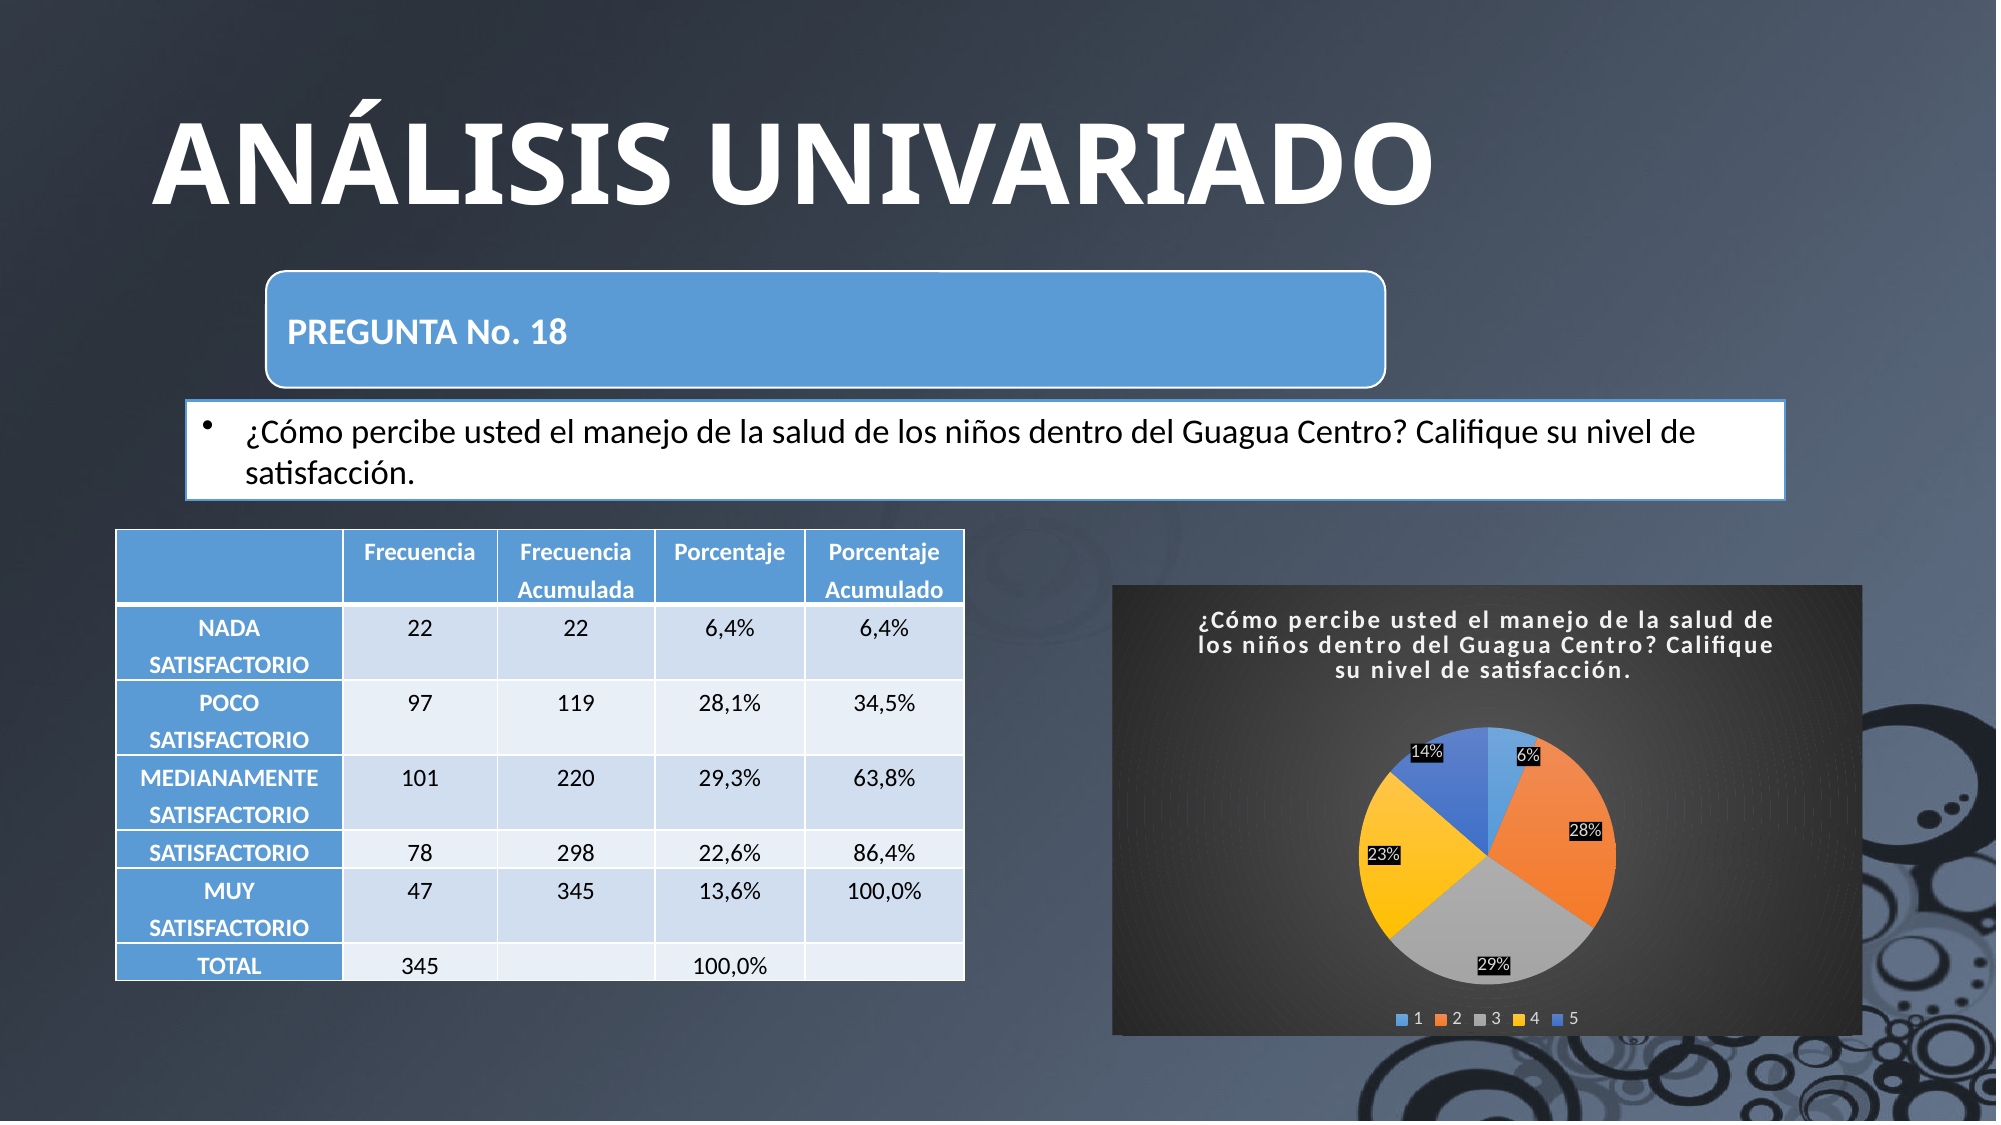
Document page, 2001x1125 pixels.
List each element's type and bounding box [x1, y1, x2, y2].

list [186, 258, 1785, 500]
chart [1112, 585, 1863, 1036]
picture [0, 0, 1996, 1121]
